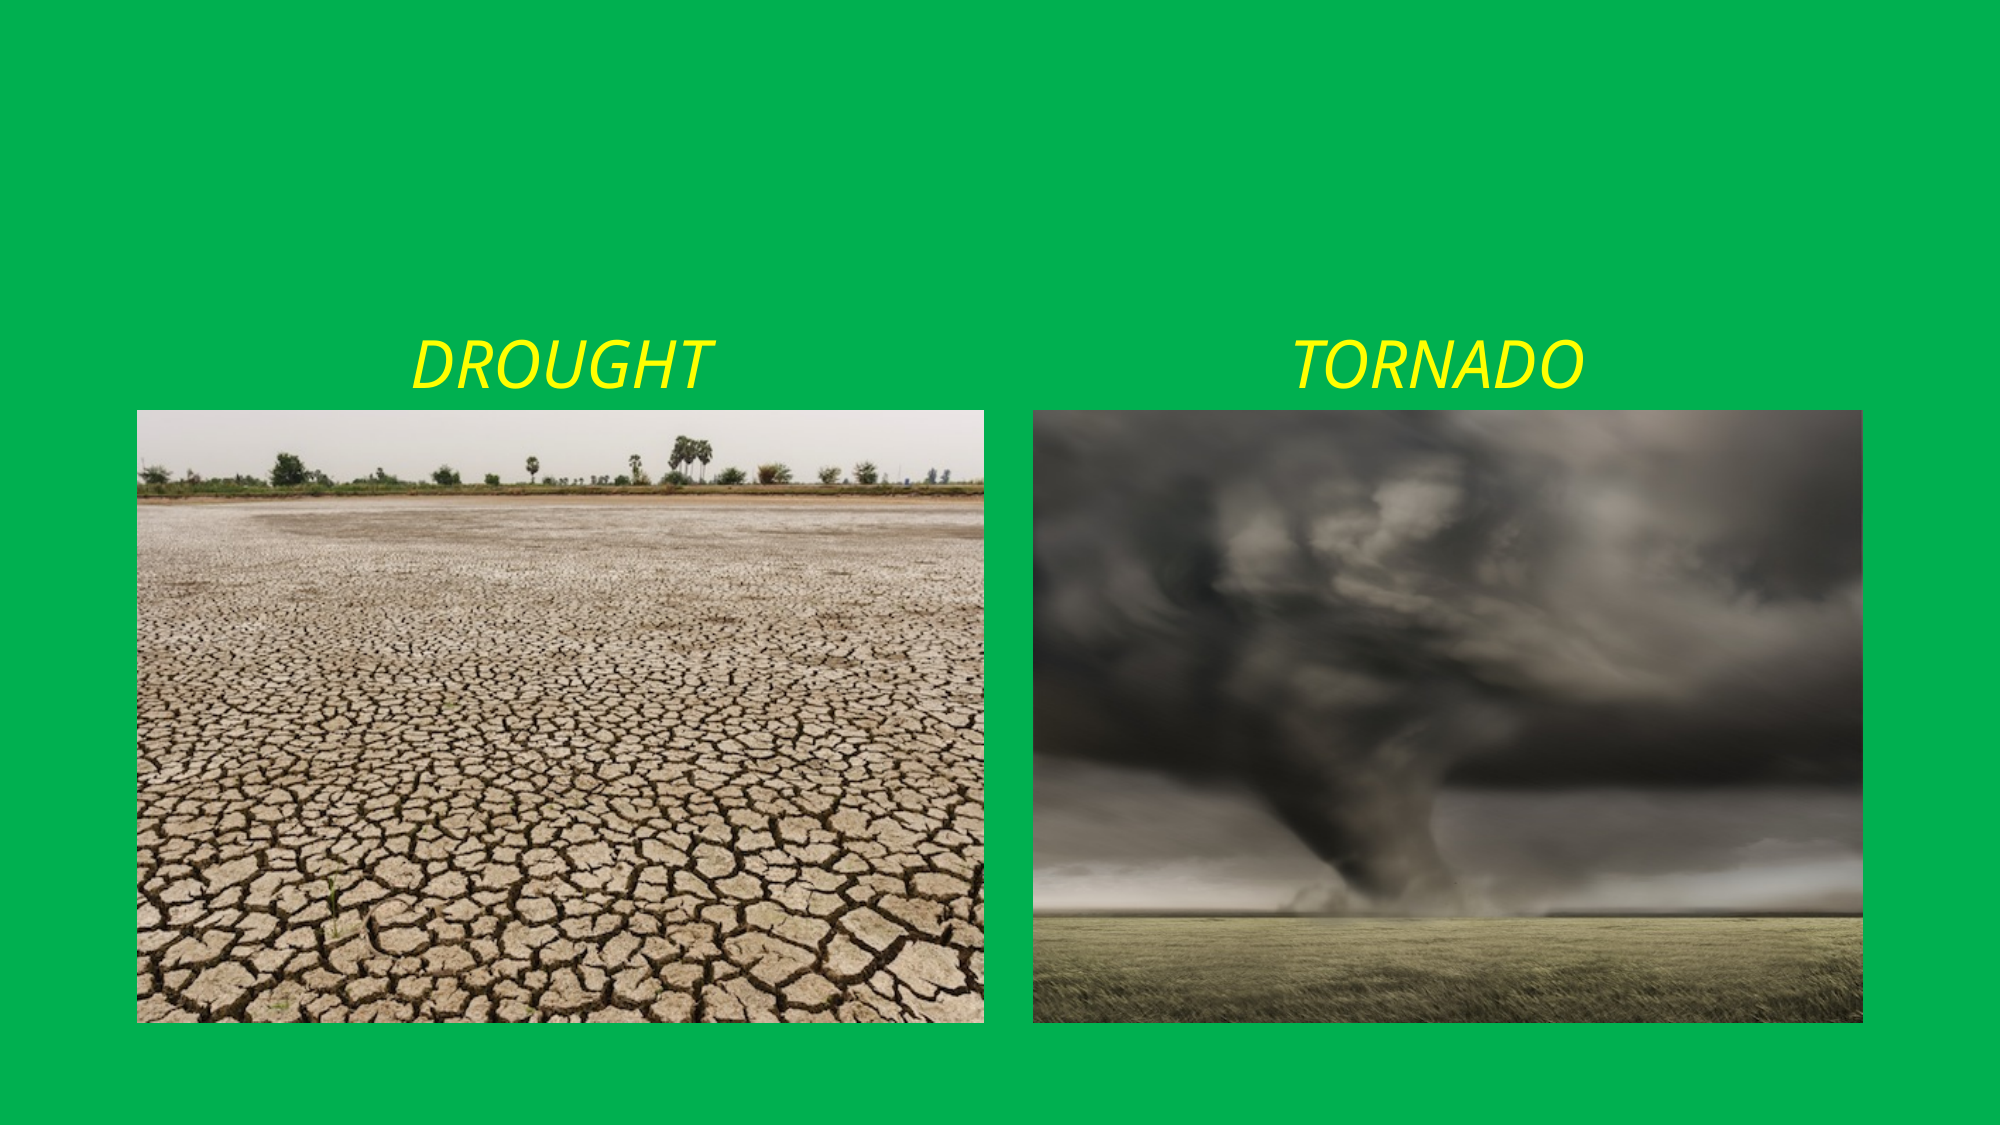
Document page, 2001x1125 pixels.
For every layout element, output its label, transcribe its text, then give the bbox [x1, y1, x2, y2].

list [137, 410, 984, 1023]
list DROUGHT [137, 275, 984, 410]
list TORNADO [1012, 275, 1863, 411]
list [1033, 410, 1863, 1023]
